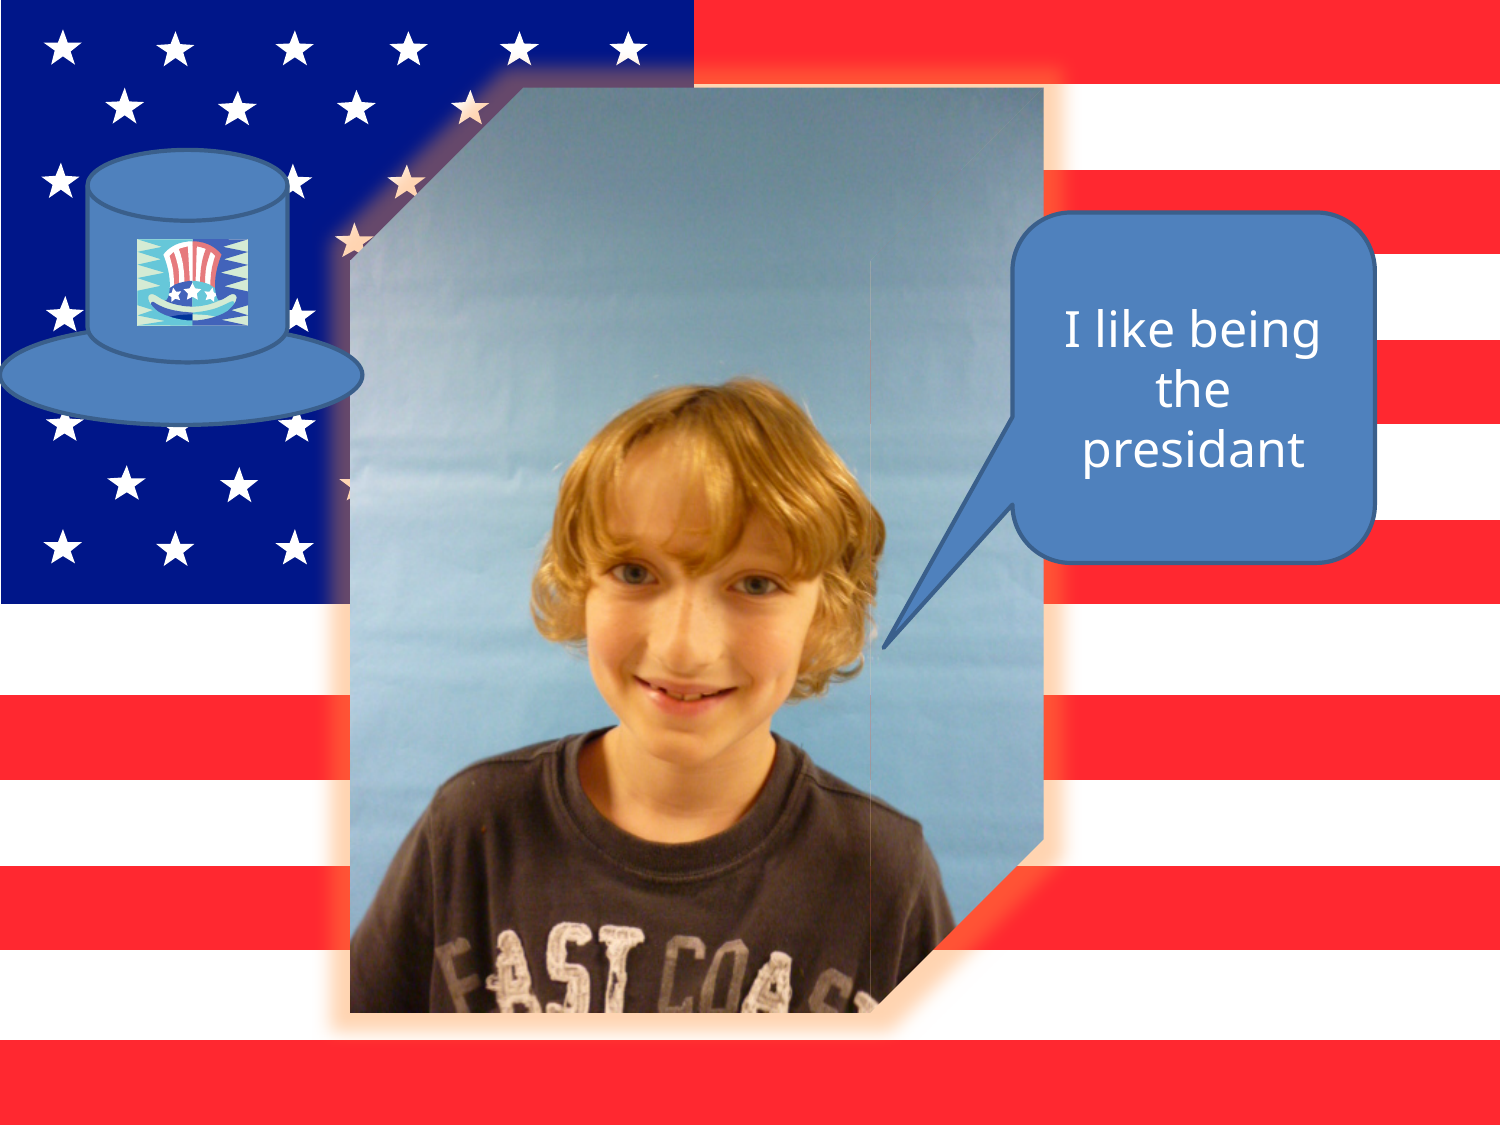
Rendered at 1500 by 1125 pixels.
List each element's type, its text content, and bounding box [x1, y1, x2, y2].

text_box I like being the presidant [1048, 210, 1378, 566]
picture [349, 87, 1044, 1013]
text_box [0, 149, 363, 426]
